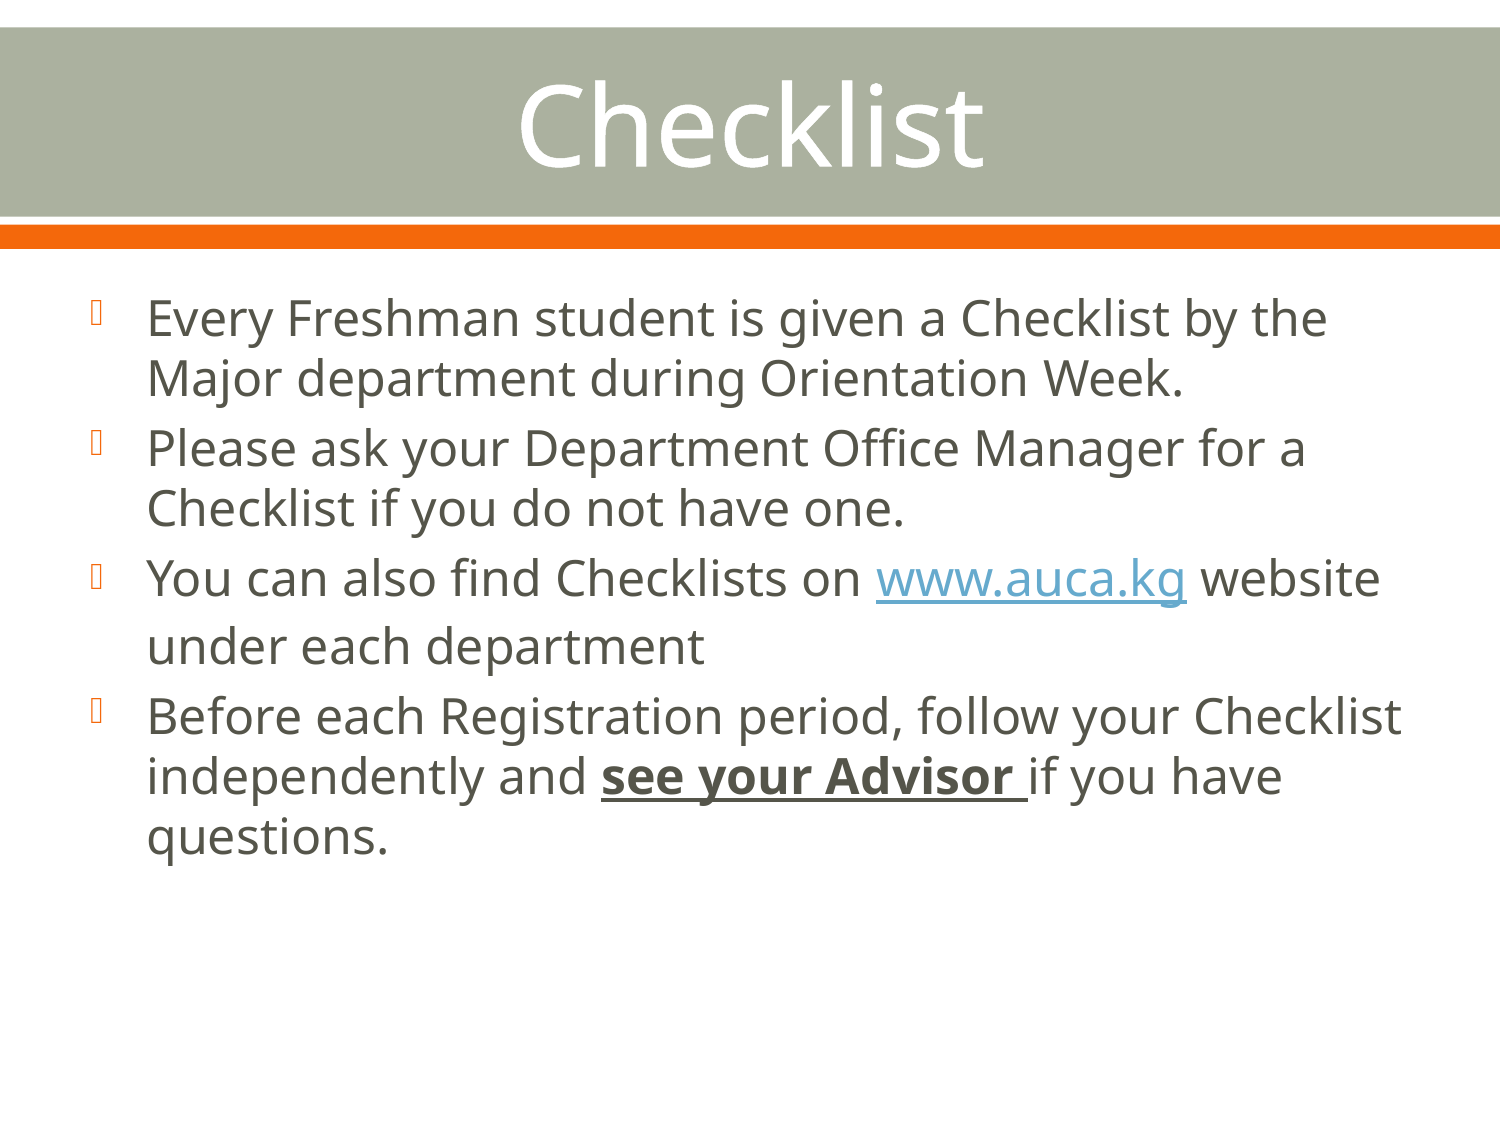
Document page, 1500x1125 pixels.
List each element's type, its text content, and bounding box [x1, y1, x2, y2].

list Every Freshman student is given a Checklist by the Major department during Orientation Week. Please ask your Department Office Manager for a Checklist if you do not have one. You can also find Checklists on www.auca.kg website under each department Before each Registration period, follow your Checklist independently and see your Advisor if you have questions. [75, 278, 1425, 1005]
title Checklist [75, 29, 1425, 213]
